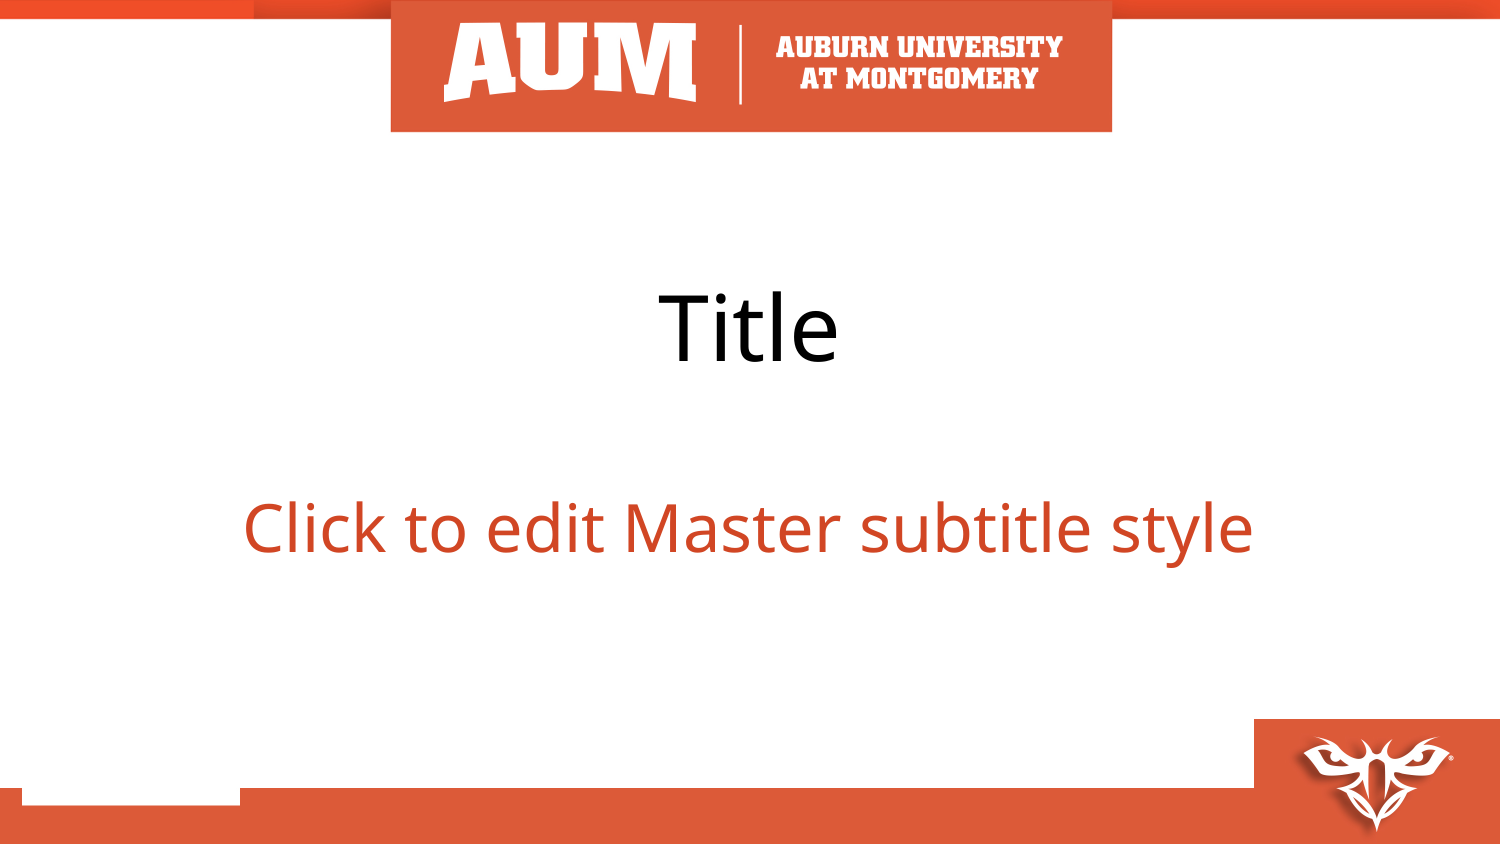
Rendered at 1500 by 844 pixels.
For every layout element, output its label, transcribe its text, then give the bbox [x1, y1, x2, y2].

title Title [112, 262, 1388, 443]
picture [0, 0, 1500, 844]
subtitle Click to edit Master subtitle style [225, 478, 1275, 694]
